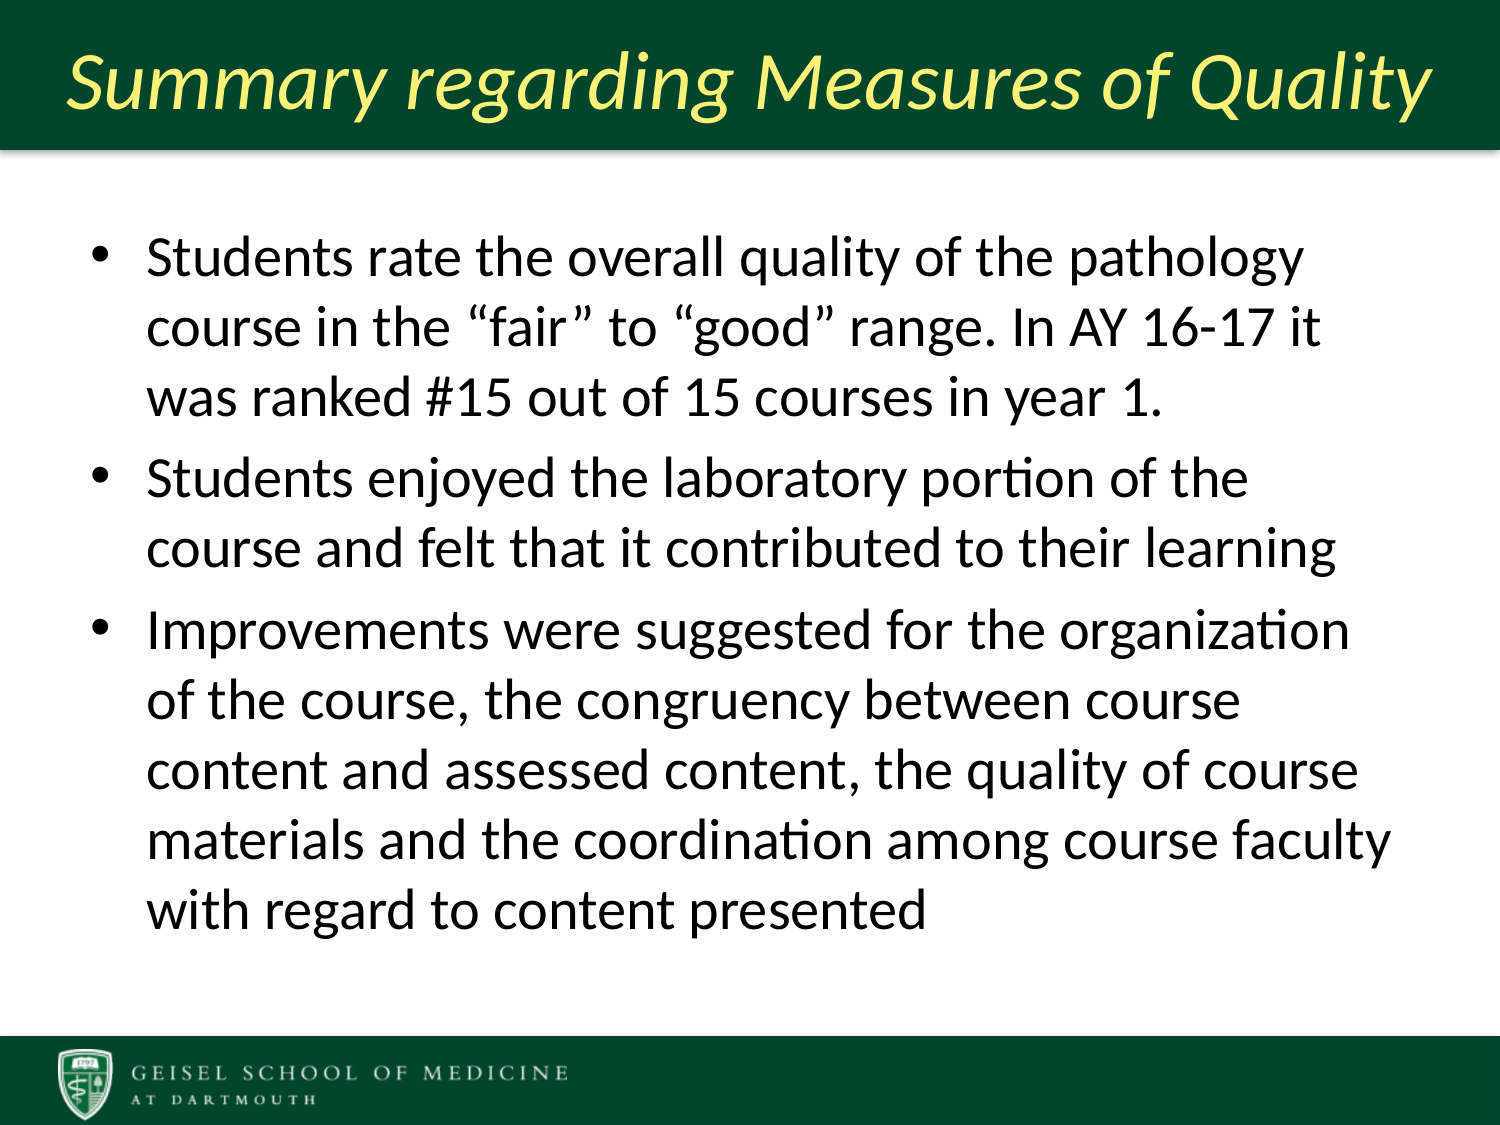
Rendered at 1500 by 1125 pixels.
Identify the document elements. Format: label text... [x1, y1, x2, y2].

text_box [74, 191, 1425, 1028]
list Students rate the overall quality of the pathology course in the “fair” to “good” range. In AY 16-17 it was ranked #15 out of 15 courses in year 1. Students enjoyed the laboratory portion of the course and felt that it contributed to their learning Improvements were suggested for the organization of the course, the congruency between course content and assessed content, the quality of course materials and the coordination among course faculty with regard to content presented [75, 210, 1425, 1056]
title Summary regarding Measures of Quality [0, 2, 1500, 150]
picture [58, 1049, 567, 1122]
